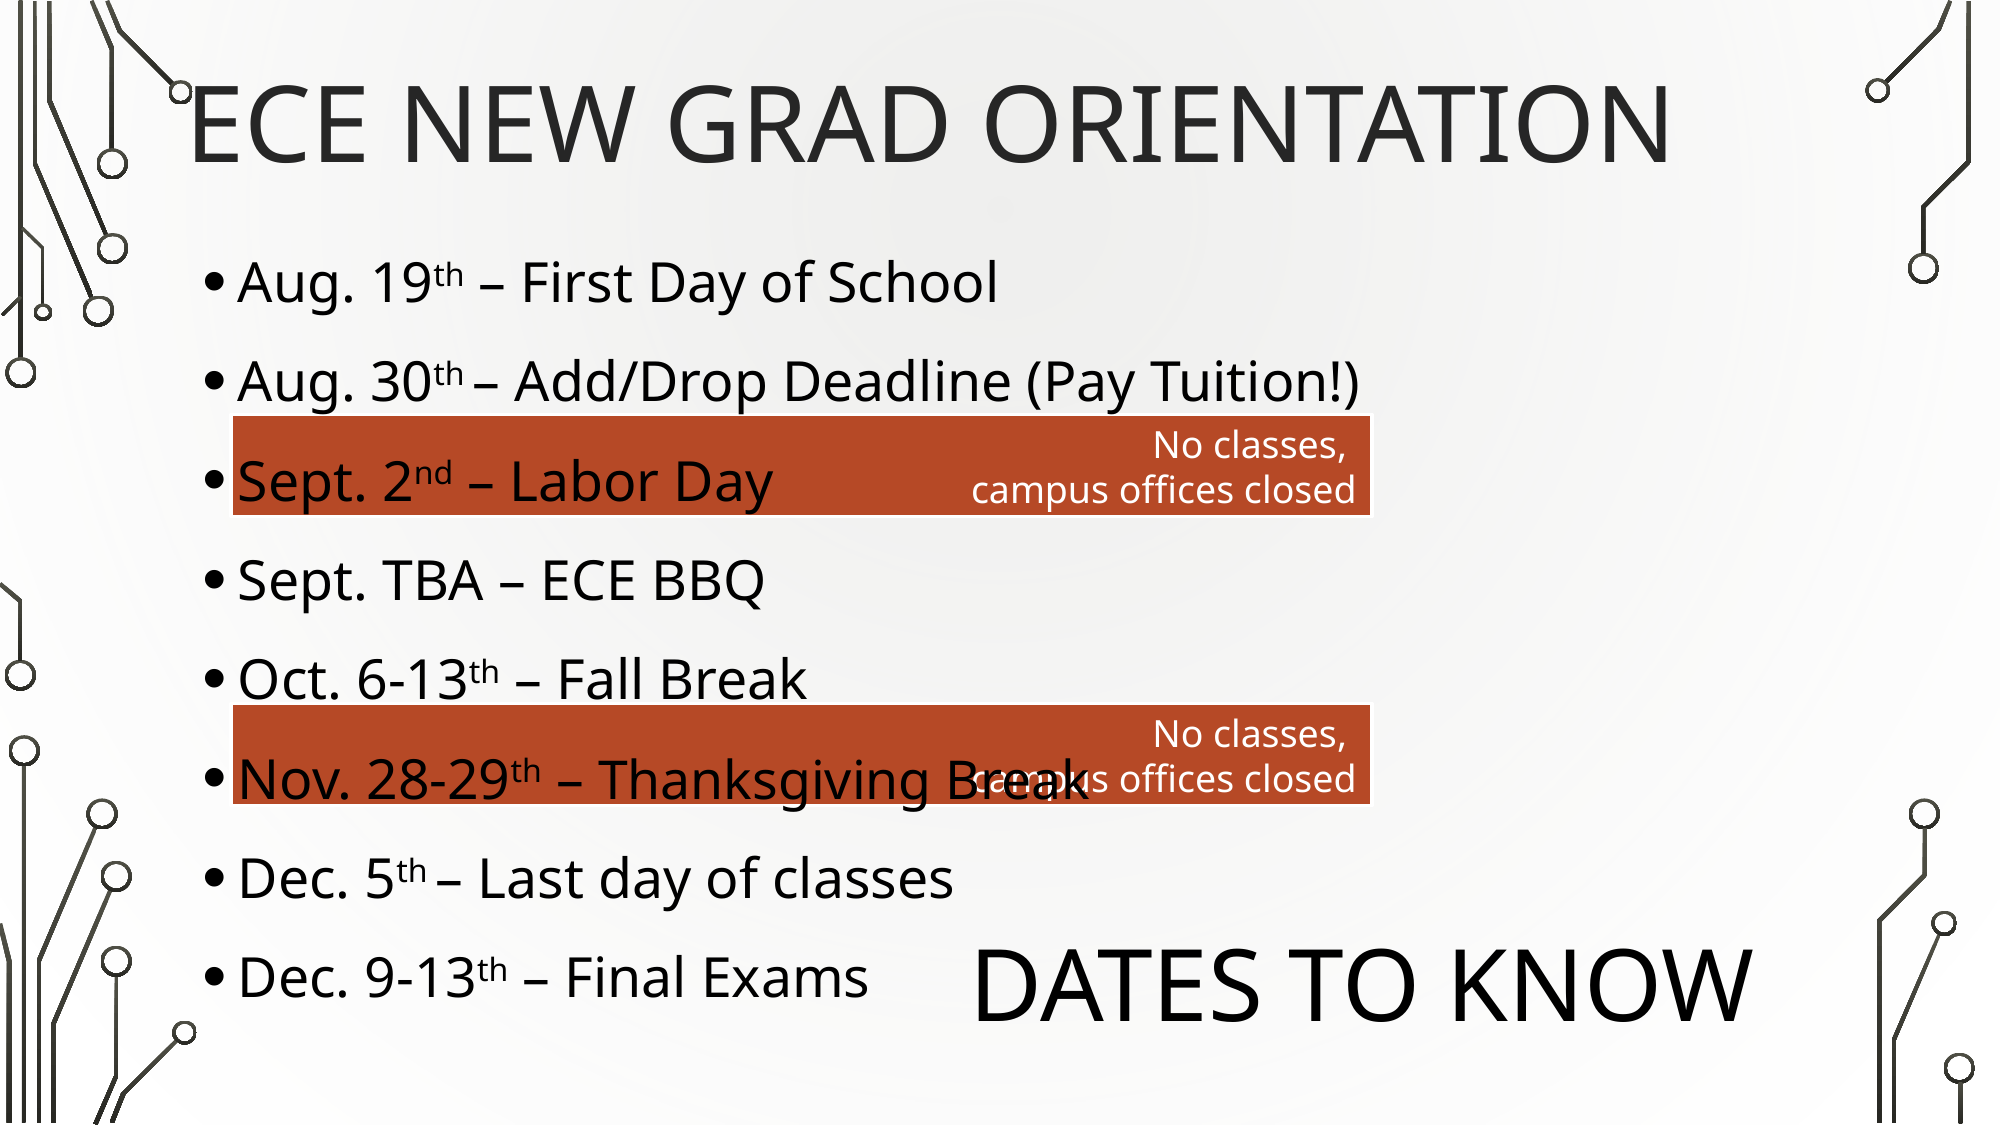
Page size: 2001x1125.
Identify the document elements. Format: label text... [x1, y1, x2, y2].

text_box ECE New Grad Orientation [166, 9, 1697, 246]
list Aug. 19th – First Day of School Aug. 30th – Add/Drop Deadline (Pay Tuition!) Sept. 2nd – Labor Day Sept. TBA – ECE BBQ Oct. 6-13th – Fall Break Nov. 28-29th – Thanksgiving Break Dec. 5th – Last day of classes Dec. 9-13th – Final Exams [187, 226, 1813, 1020]
title Dates to Know [954, 892, 2000, 1086]
